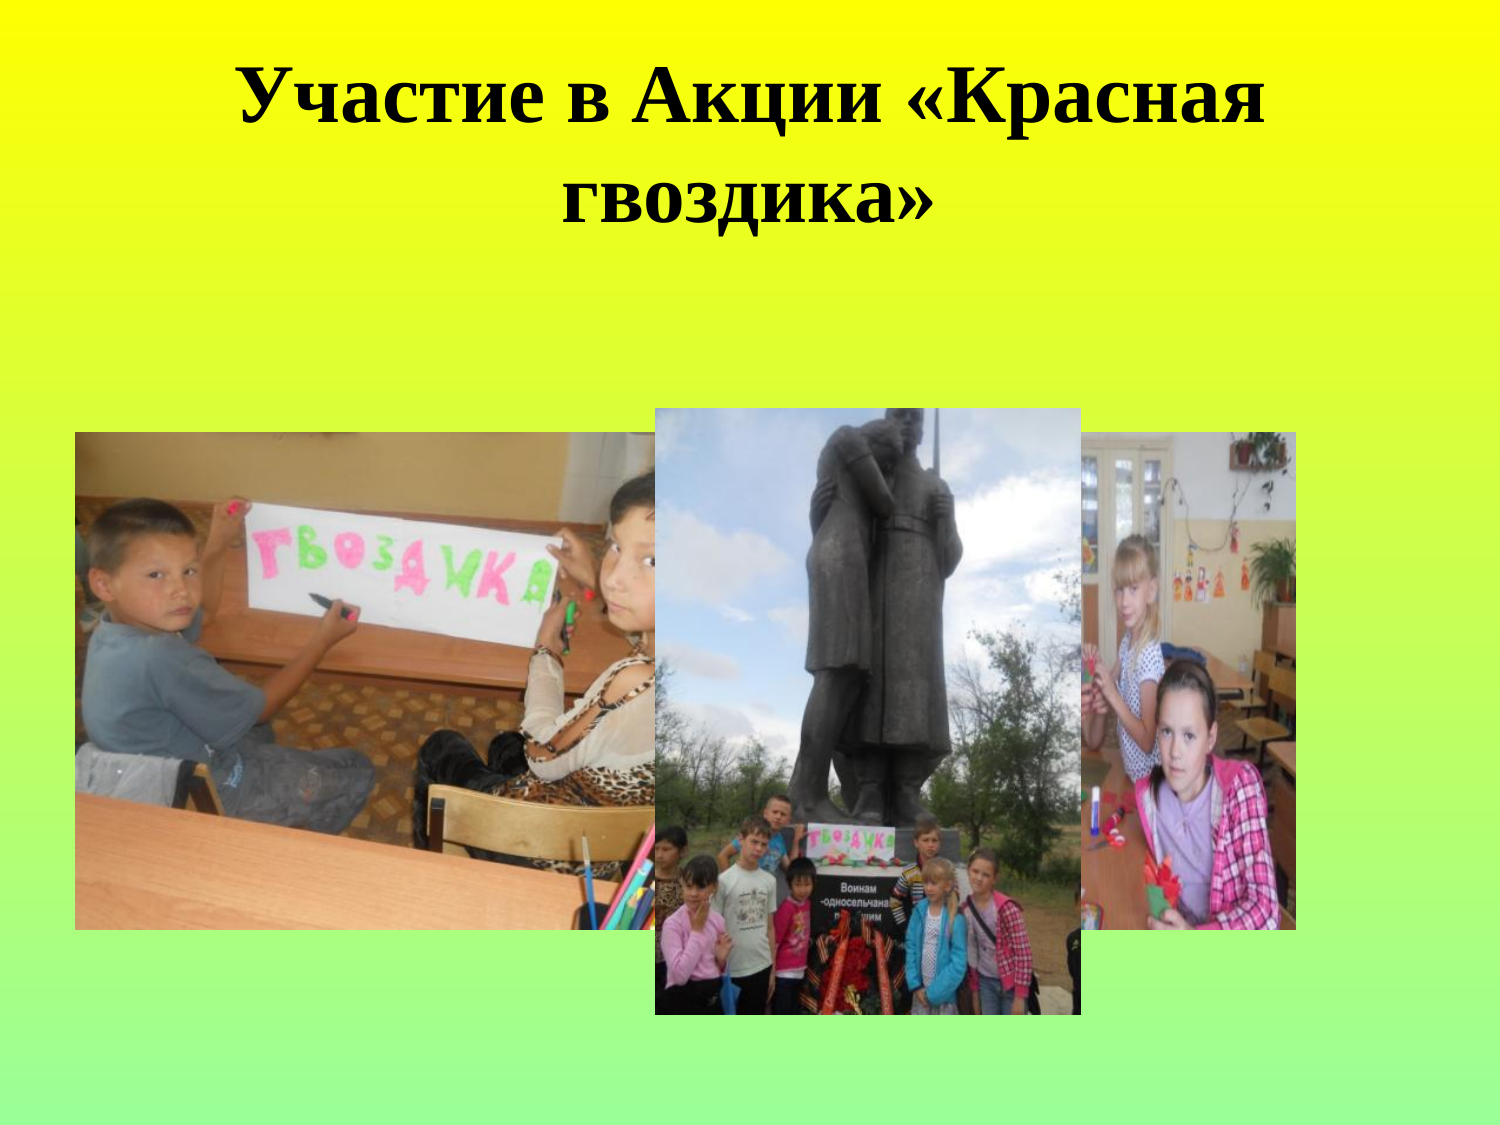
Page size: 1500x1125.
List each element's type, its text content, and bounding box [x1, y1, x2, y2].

picture [655, 408, 1081, 1016]
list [1087, 432, 1296, 930]
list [74, 432, 650, 930]
title Участие в Акции «Красная гвоздика» [74, 44, 1426, 233]
